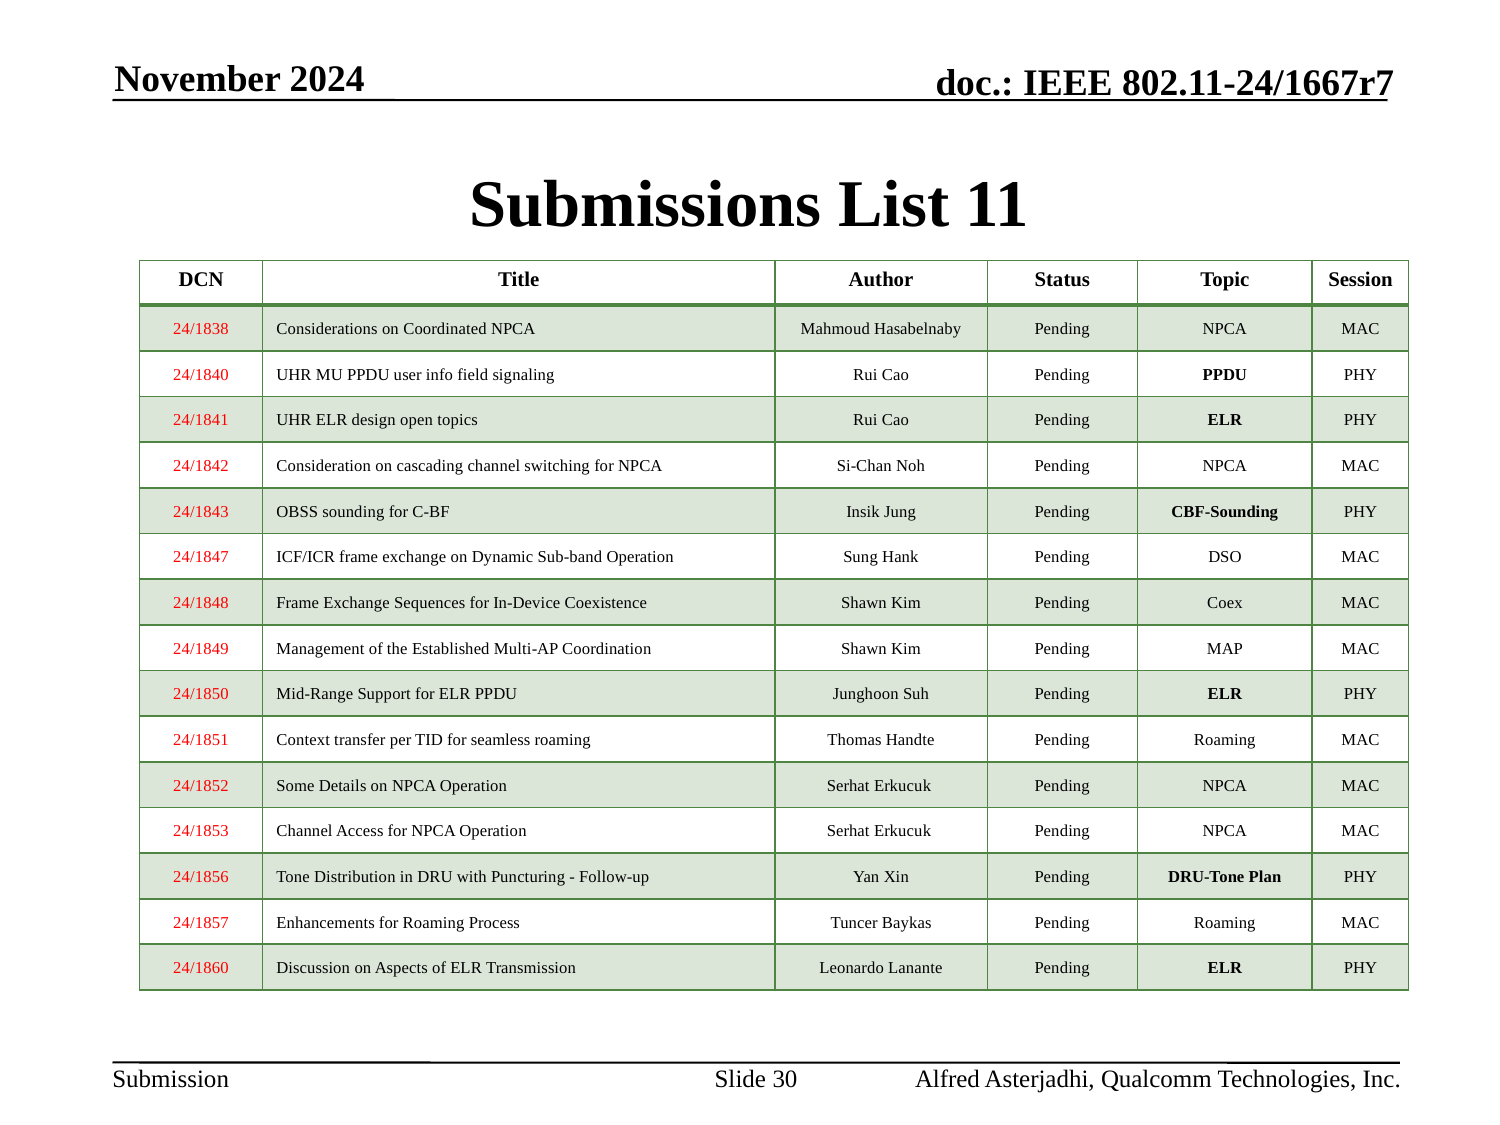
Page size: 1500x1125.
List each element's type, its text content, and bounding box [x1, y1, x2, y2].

slide_number Slide 30 [712, 1061, 800, 1123]
table_cell PHY [1313, 352, 1408, 396]
table_cell 24/1840 [140, 352, 262, 396]
table_cell Tuncer Baykas [776, 900, 987, 943]
table_cell Pending [988, 808, 1137, 852]
table_header Title [263, 261, 774, 303]
table_header Session [1313, 261, 1408, 303]
table_cell PHY [1313, 489, 1408, 533]
table_cell MAC [1313, 900, 1408, 943]
table_cell Pending [988, 534, 1137, 578]
table_cell Rui Cao [776, 397, 987, 441]
table_cell Pending [988, 945, 1137, 989]
table_cell MAC [1313, 763, 1408, 807]
table_cell Pending [988, 671, 1137, 715]
table_cell Shawn Kim [776, 580, 987, 624]
table_cell Pending [988, 900, 1137, 943]
table_cell 24/1848 [140, 580, 262, 624]
table_cell MAC [1313, 626, 1408, 670]
table_cell MAC [1313, 808, 1408, 852]
table_cell Pending [988, 443, 1137, 487]
table_cell MAC [1313, 534, 1408, 578]
table_cell NPCA [1138, 443, 1311, 487]
table_cell 24/1856 [140, 854, 262, 898]
table_cell Serhat Erkucuk [776, 808, 987, 852]
table_cell MAC [1313, 580, 1408, 624]
table_cell PPDU [1138, 352, 1311, 396]
table_cell Shawn Kim [776, 626, 987, 670]
table_cell ELR [1138, 397, 1311, 441]
table_cell Roaming [1138, 717, 1311, 761]
table_cell Junghoon Suh [776, 671, 987, 715]
table_cell 24/1852 [140, 763, 262, 807]
table_cell PHY [1313, 945, 1408, 989]
table_cell NPCA [1138, 763, 1311, 807]
table_cell 24/1842 [140, 443, 262, 487]
table_cell Context transfer per TID for seamless roaming [263, 717, 774, 761]
table_cell PHY [1313, 671, 1408, 715]
table_cell MAC [1313, 443, 1408, 487]
table_cell 24/1847 [140, 534, 262, 578]
table_cell Rui Cao [776, 352, 987, 396]
table_cell PHY [1313, 397, 1408, 441]
table_cell Insik Jung [776, 489, 987, 533]
title Submissions List 11 [112, 112, 1388, 288]
table_cell ELR [1138, 945, 1311, 989]
table_cell ELR [1138, 671, 1311, 715]
table_cell Roaming [1138, 900, 1311, 943]
table_cell MAP [1138, 626, 1311, 670]
table_header Status [988, 261, 1137, 303]
table_cell Coex [1138, 580, 1311, 624]
table_cell MAC [1313, 717, 1408, 761]
table_cell Tone Distribution in DRU with Puncturing - Follow-up [263, 854, 774, 898]
table_cell Some Details on NPCA Operation [263, 763, 774, 807]
table_cell 24/1850 [140, 671, 262, 715]
table_cell NPCA [1138, 808, 1311, 852]
table_cell Channel Access for NPCA Operation [263, 808, 774, 852]
footer Alfred Asterjadhi, Qualcomm Technologies, Inc. [878, 1061, 1402, 1093]
table_cell UHR MU PPDU user info field signaling [263, 352, 774, 396]
table_cell Yan Xin [776, 854, 987, 898]
table_header Topic [1138, 261, 1311, 303]
table_cell Pending [988, 352, 1137, 396]
table_cell Leonardo Lanante [776, 945, 987, 989]
table_cell Enhancements for Roaming Process [263, 900, 774, 943]
table_cell Pending [988, 854, 1137, 898]
table_cell 24/1851 [140, 717, 262, 761]
table_cell 24/1849 [140, 626, 262, 670]
table_cell Consideration on cascading channel switching for NPCA [263, 443, 774, 487]
table_cell PHY [1313, 854, 1408, 898]
table_cell 24/1843 [140, 489, 262, 533]
table_cell MAC [1313, 307, 1408, 350]
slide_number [114, 54, 423, 100]
table_header Author [776, 261, 987, 303]
table_header DCN [140, 261, 262, 303]
table_cell Serhat Erkucuk [776, 763, 987, 807]
table_cell Pending [988, 307, 1137, 350]
table_cell 24/1853 [140, 808, 262, 852]
table_cell Management of the Established Multi-AP Coordination [263, 626, 774, 670]
table_cell Pending [988, 717, 1137, 761]
table_cell Discussion on Aspects of ELR Transmission [263, 945, 774, 989]
table_cell UHR ELR design open topics [263, 397, 774, 441]
table_cell 24/1860 [140, 945, 262, 989]
table_cell Pending [988, 626, 1137, 670]
table_cell Mahmoud Hasabelnaby [776, 307, 987, 350]
table_cell 24/1841 [140, 397, 262, 441]
table_cell Pending [988, 763, 1137, 807]
table_cell DRU-Tone Plan [1138, 854, 1311, 898]
table_cell Si-Chan Noh [776, 443, 987, 487]
table_cell Pending [988, 397, 1137, 441]
table_cell CBF-Sounding [1138, 489, 1311, 533]
table_cell DSO [1138, 534, 1311, 578]
table_cell Mid-Range Support for ELR PPDU [263, 671, 774, 715]
table_cell Thomas Handte [776, 717, 987, 761]
table_cell OBSS sounding for C-BF [263, 489, 774, 533]
table_cell NPCA [1138, 307, 1311, 350]
table_cell 24/1857 [140, 900, 262, 943]
table_cell Sung Hank [776, 534, 987, 578]
table_cell Considerations on Coordinated NPCA [263, 307, 774, 350]
table_cell 24/1838 [140, 307, 262, 350]
table_cell Pending [988, 489, 1137, 533]
table_cell ICF/ICR frame exchange on Dynamic Sub-band Operation [263, 534, 774, 578]
table_cell Pending [988, 580, 1137, 624]
table_cell Frame Exchange Sequences for In-Device Coexistence [263, 580, 774, 624]
